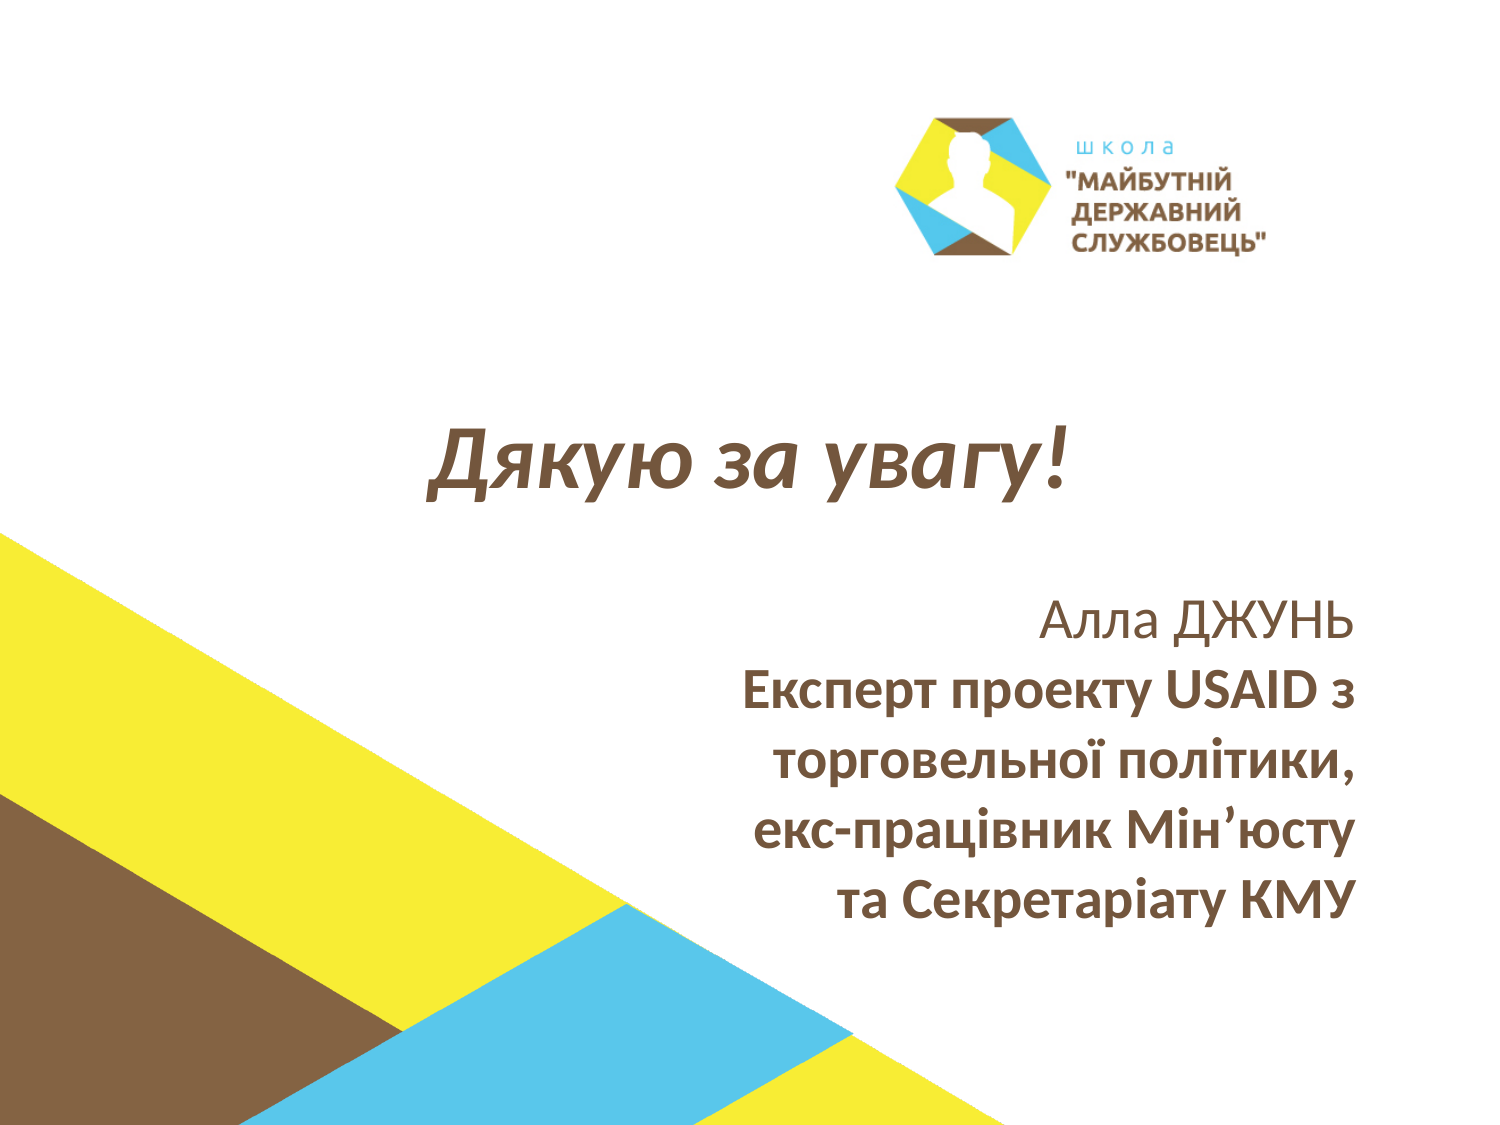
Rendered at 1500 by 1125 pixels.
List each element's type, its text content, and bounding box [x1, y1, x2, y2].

picture [0, 473, 1173, 1125]
picture [857, 71, 1312, 310]
text_box Алла ДЖУНЬ Експерт проекту USAID з торговельної політики, екс-працівник Мін’юсту та Секретаріату КМУ [1176, 573, 1371, 1008]
title Дякую за увагу! [112, 331, 1388, 573]
